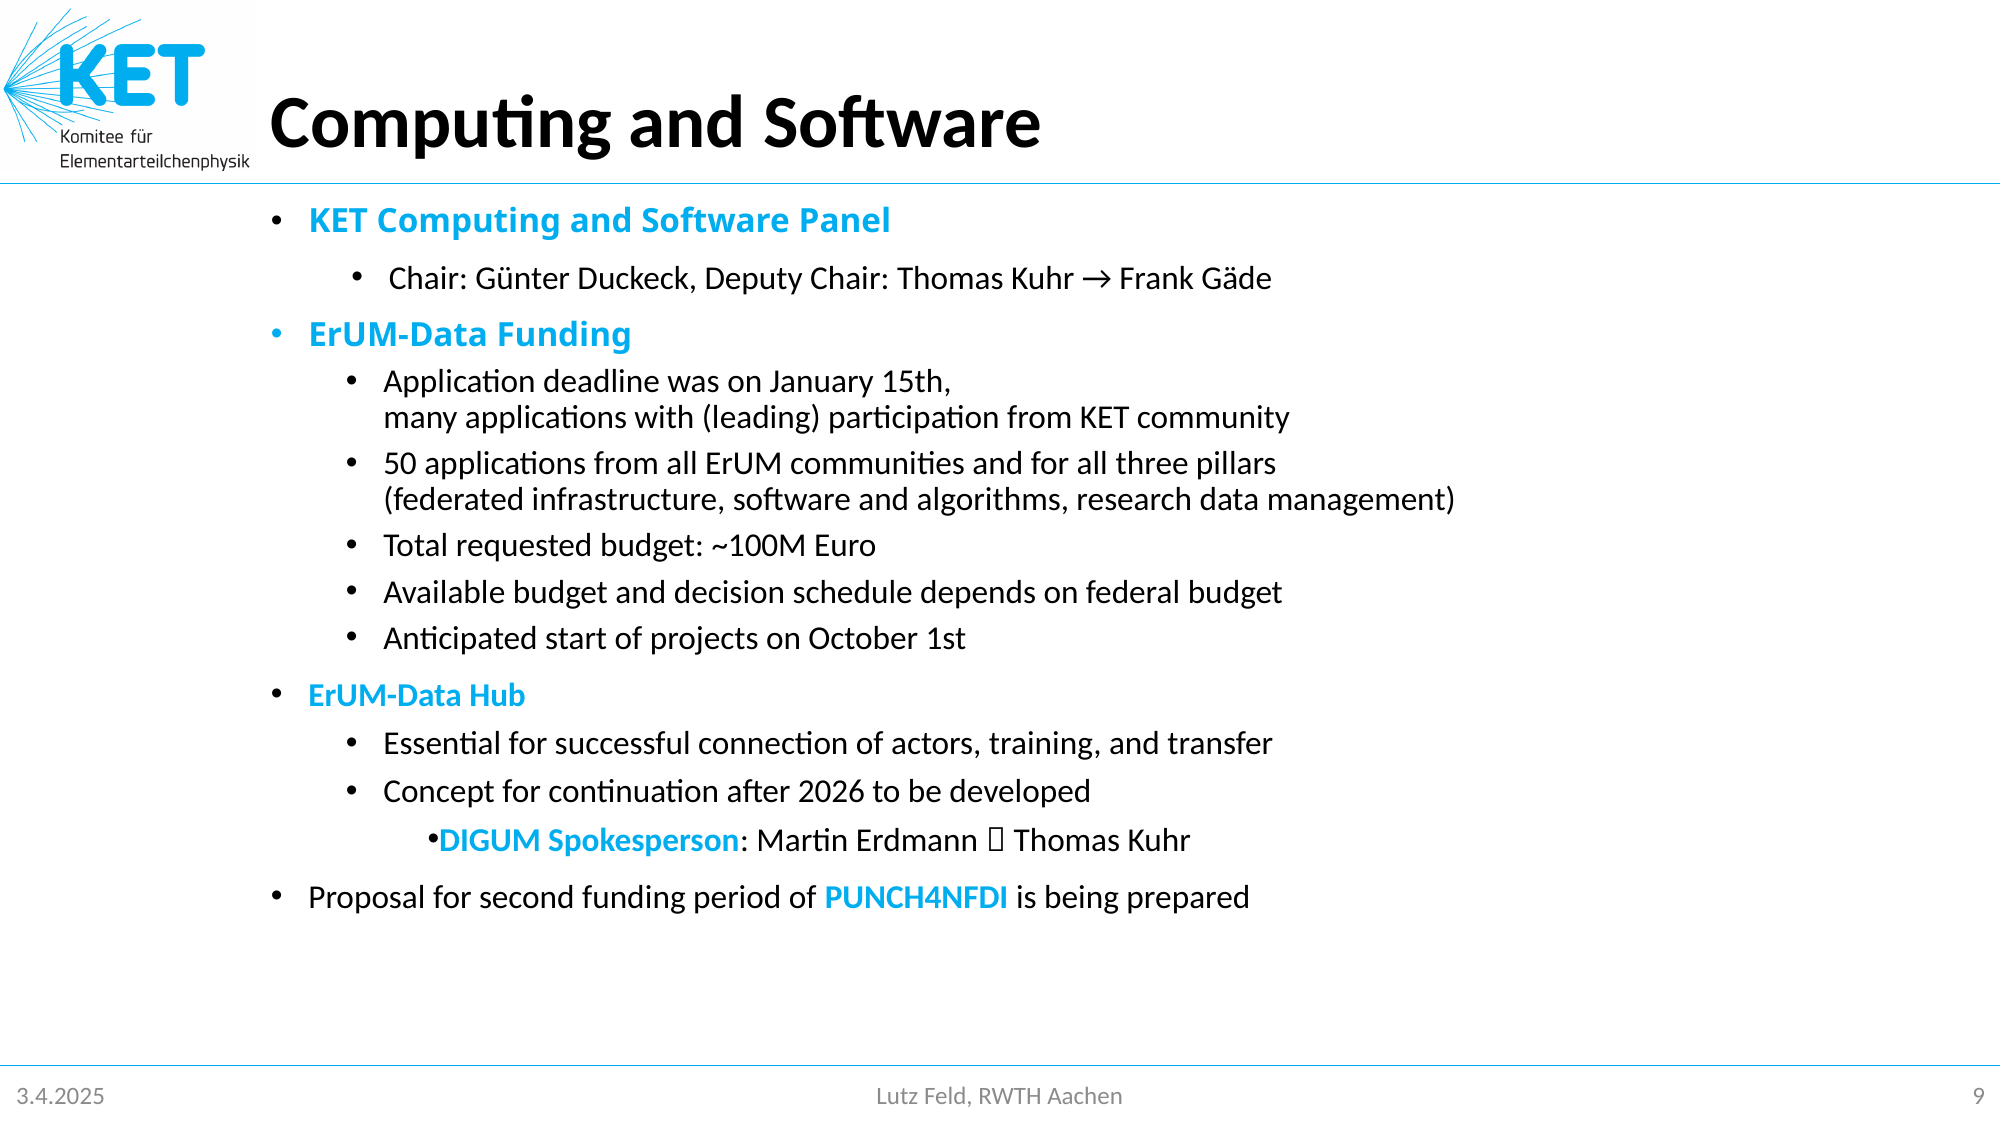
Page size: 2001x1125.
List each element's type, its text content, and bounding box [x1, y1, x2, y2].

footer Lutz Feld, RWTH Aachen [475, 1065, 1525, 1125]
title Computing and Software [255, 0, 1981, 171]
slide_number 9 [1550, 1065, 2000, 1125]
list KET Computing and Software Panel Chair: Günter Duckeck, Deputy Chair: Thomas Kuhr → Frank Gäde ErUM-Data Funding Application deadline was on January 15th, many applications with (leading) participation from KET community 50 applications from all ErUM communities and for all three pillars (federated infrastructure, software and algorithms, research data management) Total requested budget: ~100M Euro Available budget and decision schedule depends on federal budget Anticipated start of projects on October 1st ErUM-Data Hub Essential for successful connection of actors, training, and transfer Concept for continuation after 2026 to be developed DIGUM Spokesperson: Martin Erdmann  Thomas Kuhr Proposal for second funding period of PUNCH4NFDI is being prepared [255, 196, 1981, 1000]
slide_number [1, 1065, 452, 1125]
